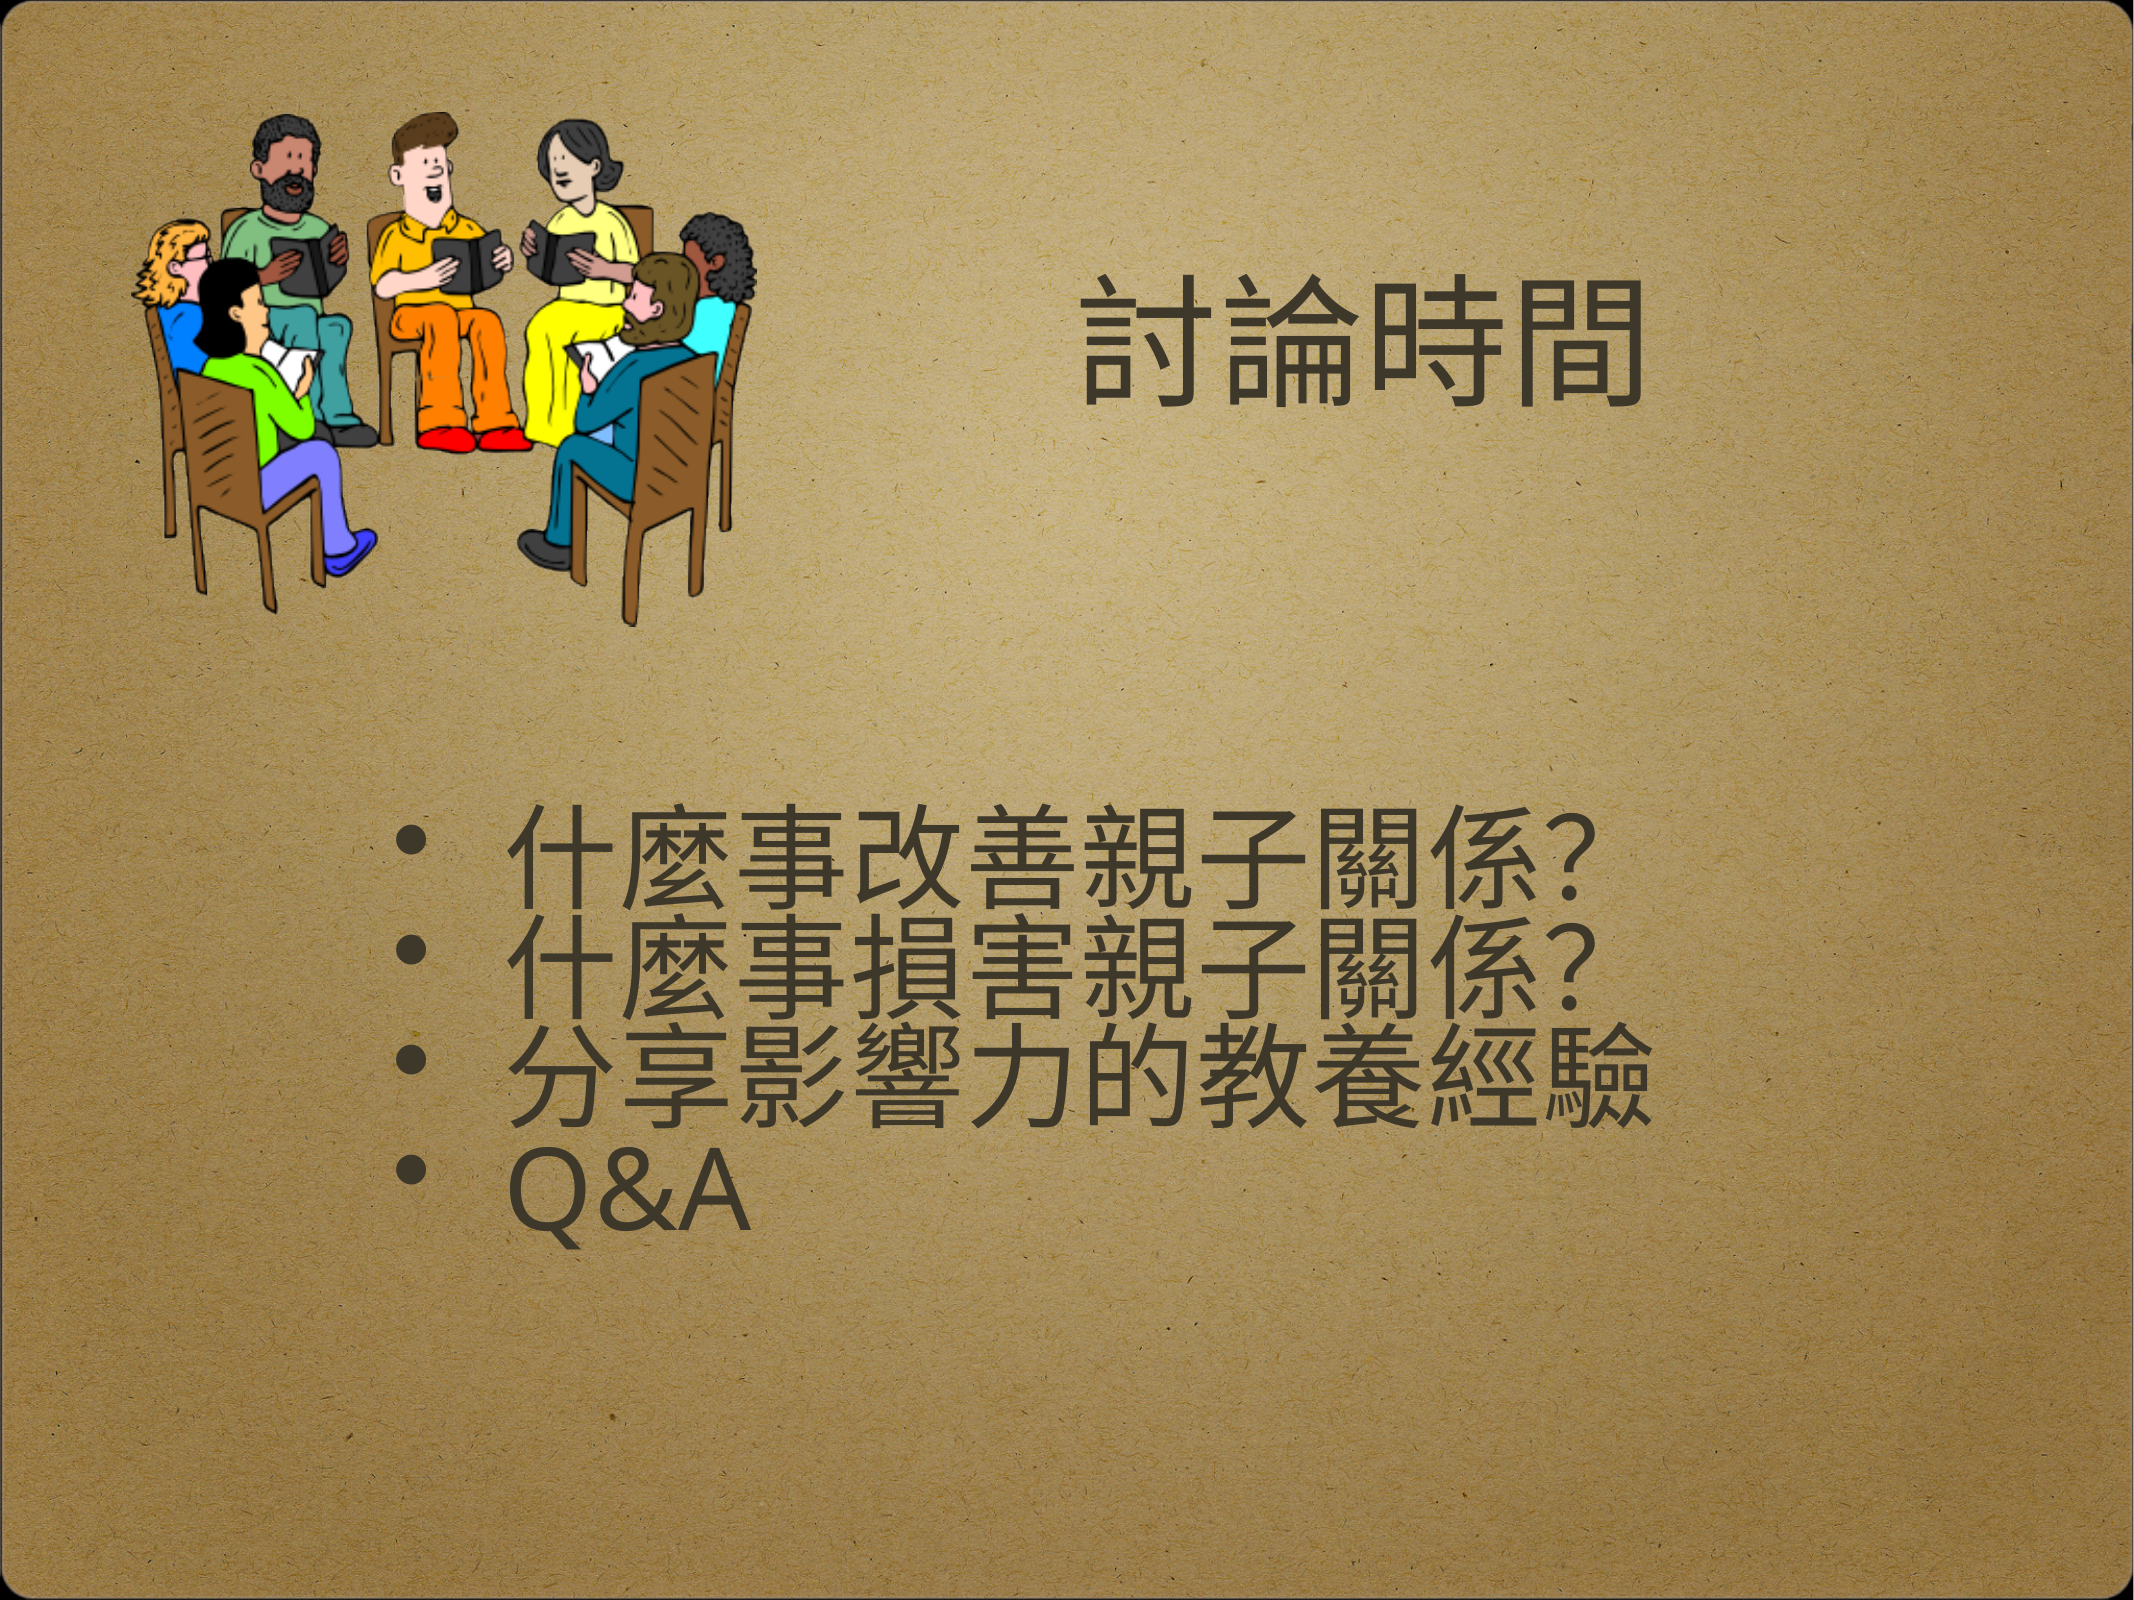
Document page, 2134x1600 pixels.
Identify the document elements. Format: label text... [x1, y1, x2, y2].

text_box 什麼事改善親子關係？ 什麼事損害親子關係？ 分享影響力的教養經驗 Q&A [383, 803, 1750, 1261]
picture [0, 0, 2134, 1600]
text_box 討論時間 [1066, 276, 1709, 432]
